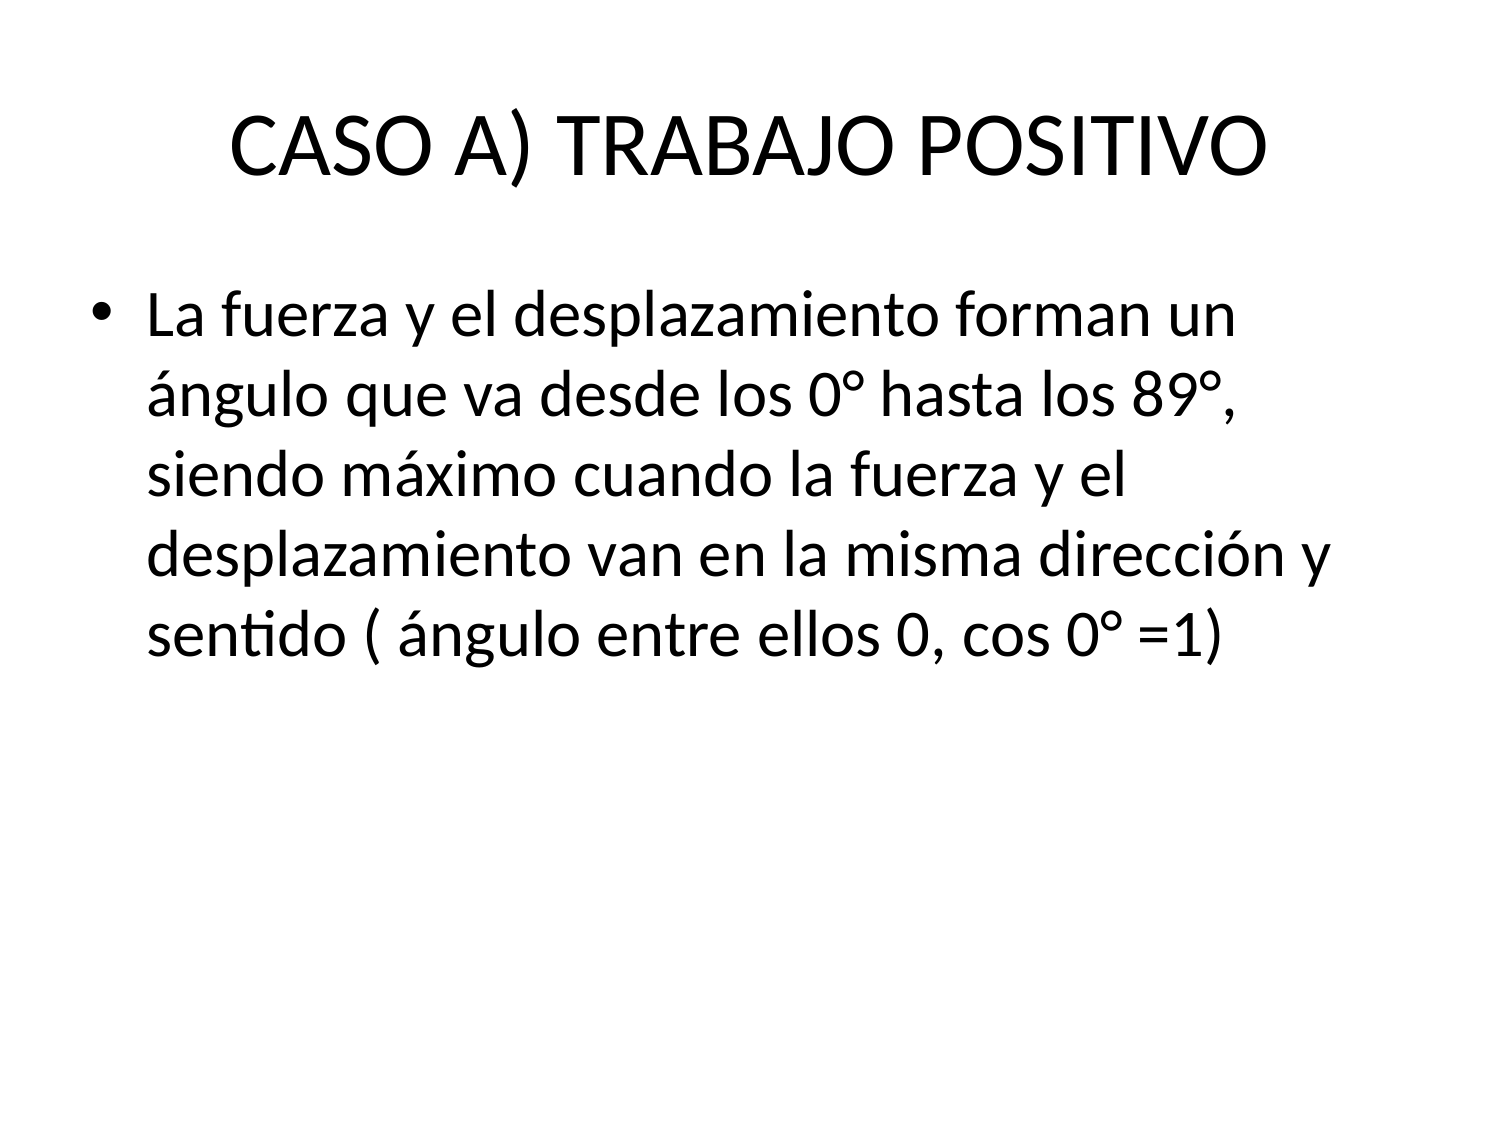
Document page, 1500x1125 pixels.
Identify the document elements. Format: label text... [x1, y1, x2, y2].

list La fuerza y el desplazamiento forman un ángulo que va desde los 0° hasta los 89°, siendo máximo cuando la fuerza y el desplazamiento van en la misma dirección y sentido ( ángulo entre ellos 0, cos 0° =1) [75, 262, 1425, 1005]
title CASO A) TRABAJO POSITIVO [75, 45, 1425, 233]
